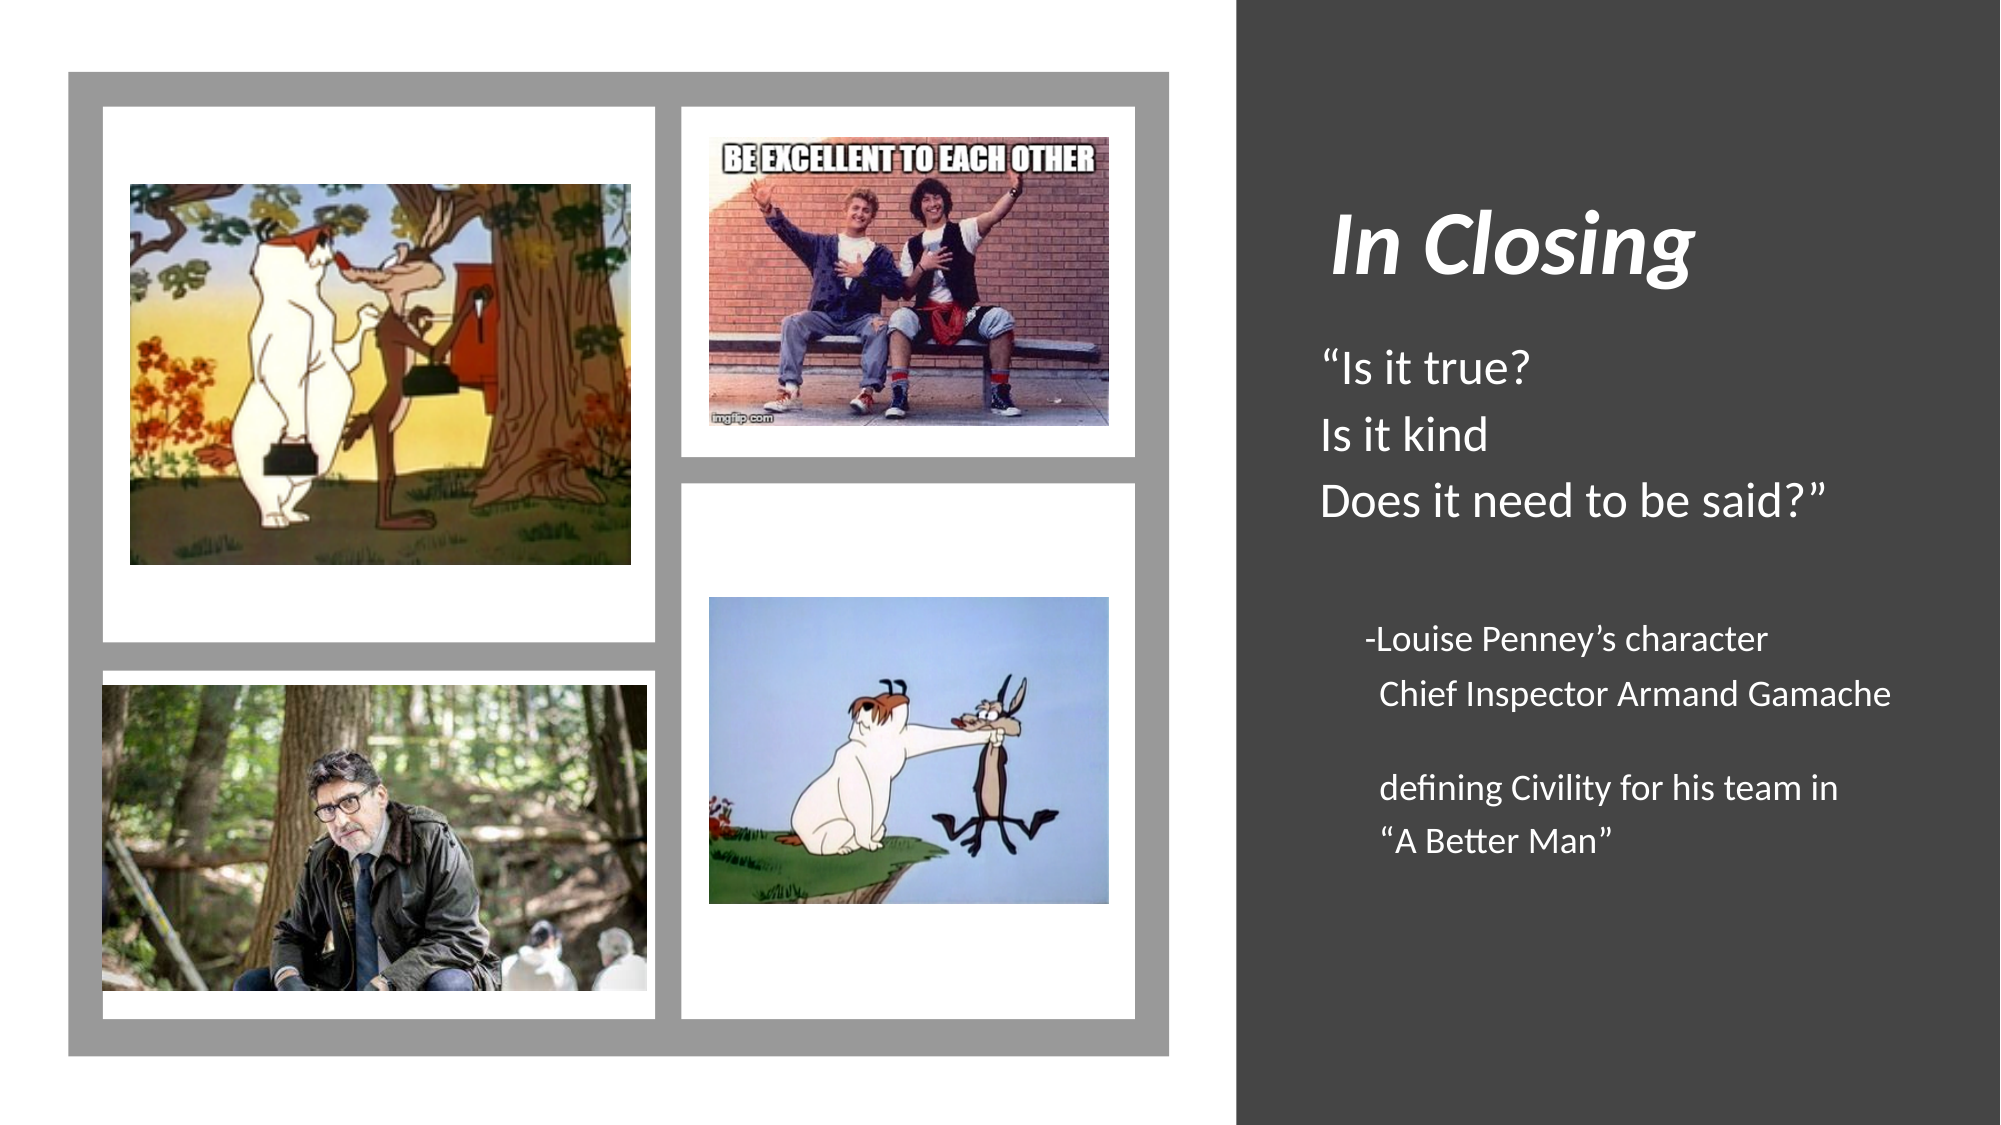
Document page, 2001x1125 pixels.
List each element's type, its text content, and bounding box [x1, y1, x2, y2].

picture [708, 137, 1109, 426]
text_box [101, 668, 657, 1021]
text_box [0, 0, 1238, 1125]
picture [102, 684, 648, 992]
text_box [679, 105, 1137, 459]
text_box [679, 481, 1137, 1021]
picture [708, 597, 1109, 904]
text_box “Is it true? Is it kind Does it need to be said?” -Louise Penney’s character Chief Inspector Armand Gamache defining Civility for his team in “A Better Man” [1304, 334, 1927, 882]
title In Closing [1314, 105, 1927, 334]
text_box [68, 71, 1170, 1057]
text_box [101, 104, 657, 644]
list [130, 184, 631, 565]
